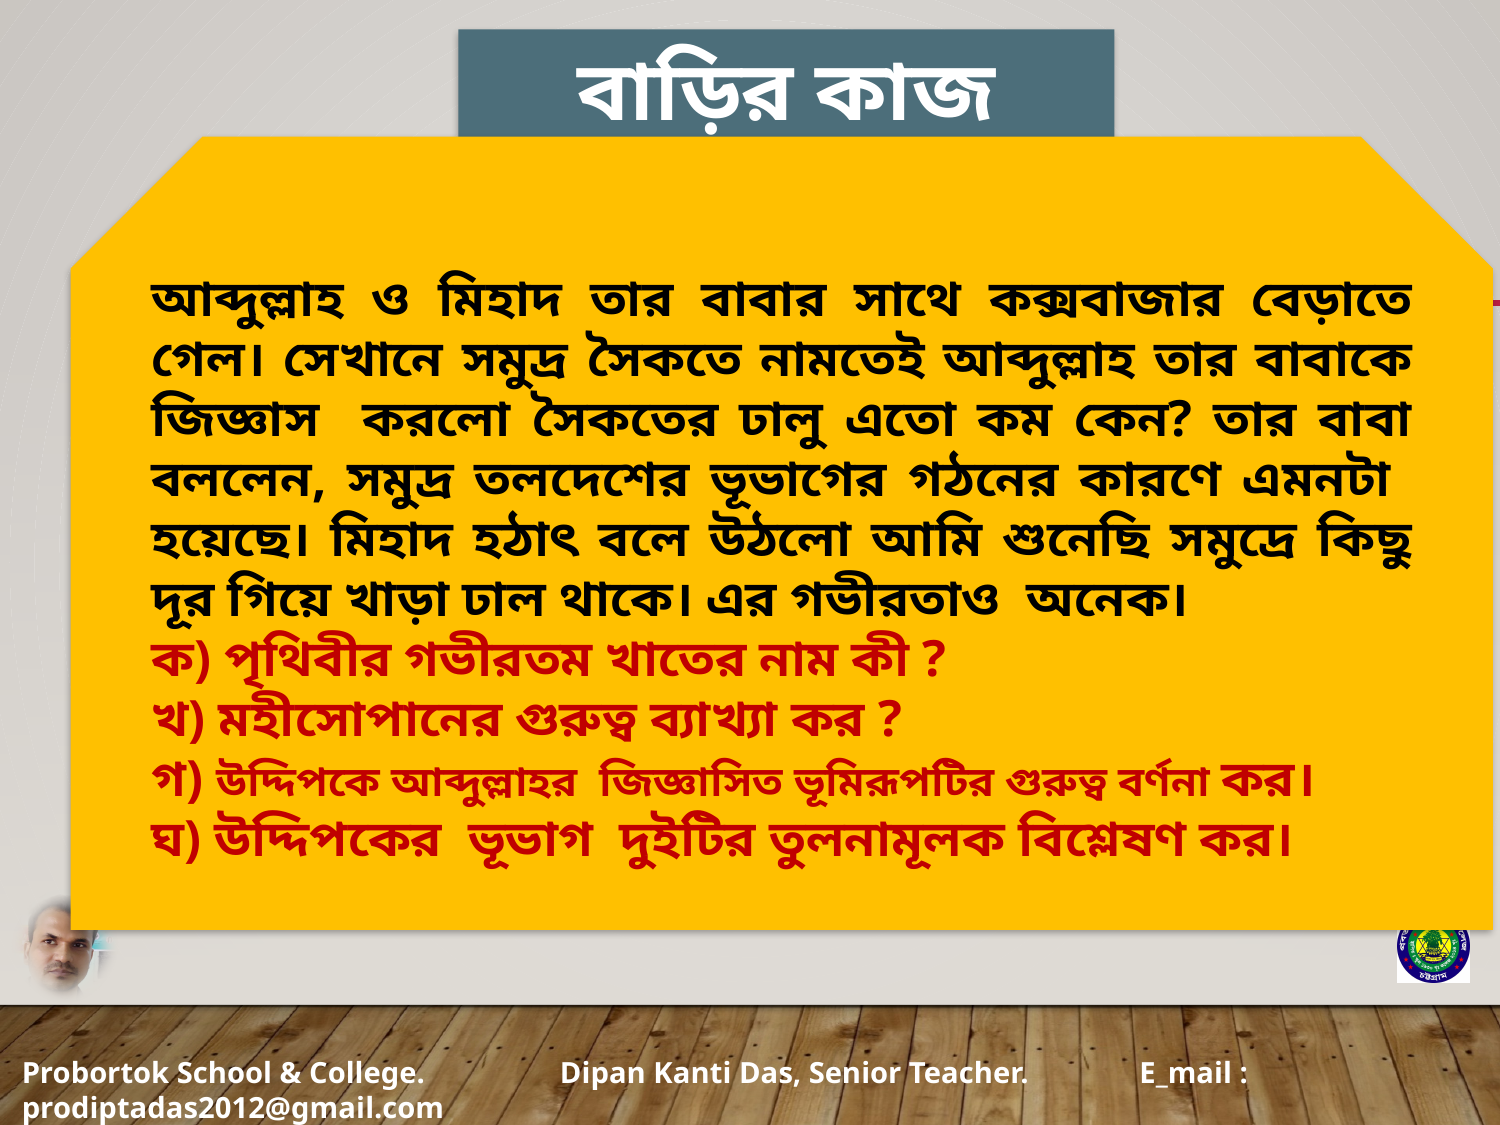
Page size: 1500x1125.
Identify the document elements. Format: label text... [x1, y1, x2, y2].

picture [1396, 909, 1471, 983]
text_box বাড়ির কাজ [458, 29, 1115, 135]
text_box Probortok School & College. Dipan Kanti Das, Senior Teacher. E_mail : prodiptadas2012@gmail.com [7, 1047, 1493, 1125]
text_box আব্দুল্লাহ ও মিহাদ তার বাবার সাথে কক্সবাজার বেড়াতে গেল। সেখানে সমুদ্র সৈকতে নামতেই আব্দুল্লাহ তার বাবাকে জিজ্ঞাস করলো সৈকতের ঢালু এতো কম কেন? তার বাবা বললেন, সমুদ্র তলদেশের ভূভাগের গঠনের কারণে এমনটা হয়েছে। মিহাদ হঠাৎ বলে উঠলো আমি শুনেছি সমুদ্রে কিছু দূর গিয়ে খাড়া ঢাল থাকে। এর গভীরতাও অনেক। ক) পৃথিবীর গভীরতম খাতের নাম কী ? খ) মহীসোপানের গুরুত্ব ব্যাখ্যা কর ? গ) উদ্দিপকে আব্দুল্লাহর জিজ্ঞাসিত ভূমিরূপটির গুরুত্ব বর্ণনা কর। ঘ) উদ্দিপকের ভূভাগ দুইটির তুলনামূলক বিশ্লেষণ কর। [69, 135, 1495, 932]
picture [0, 883, 1500, 1125]
